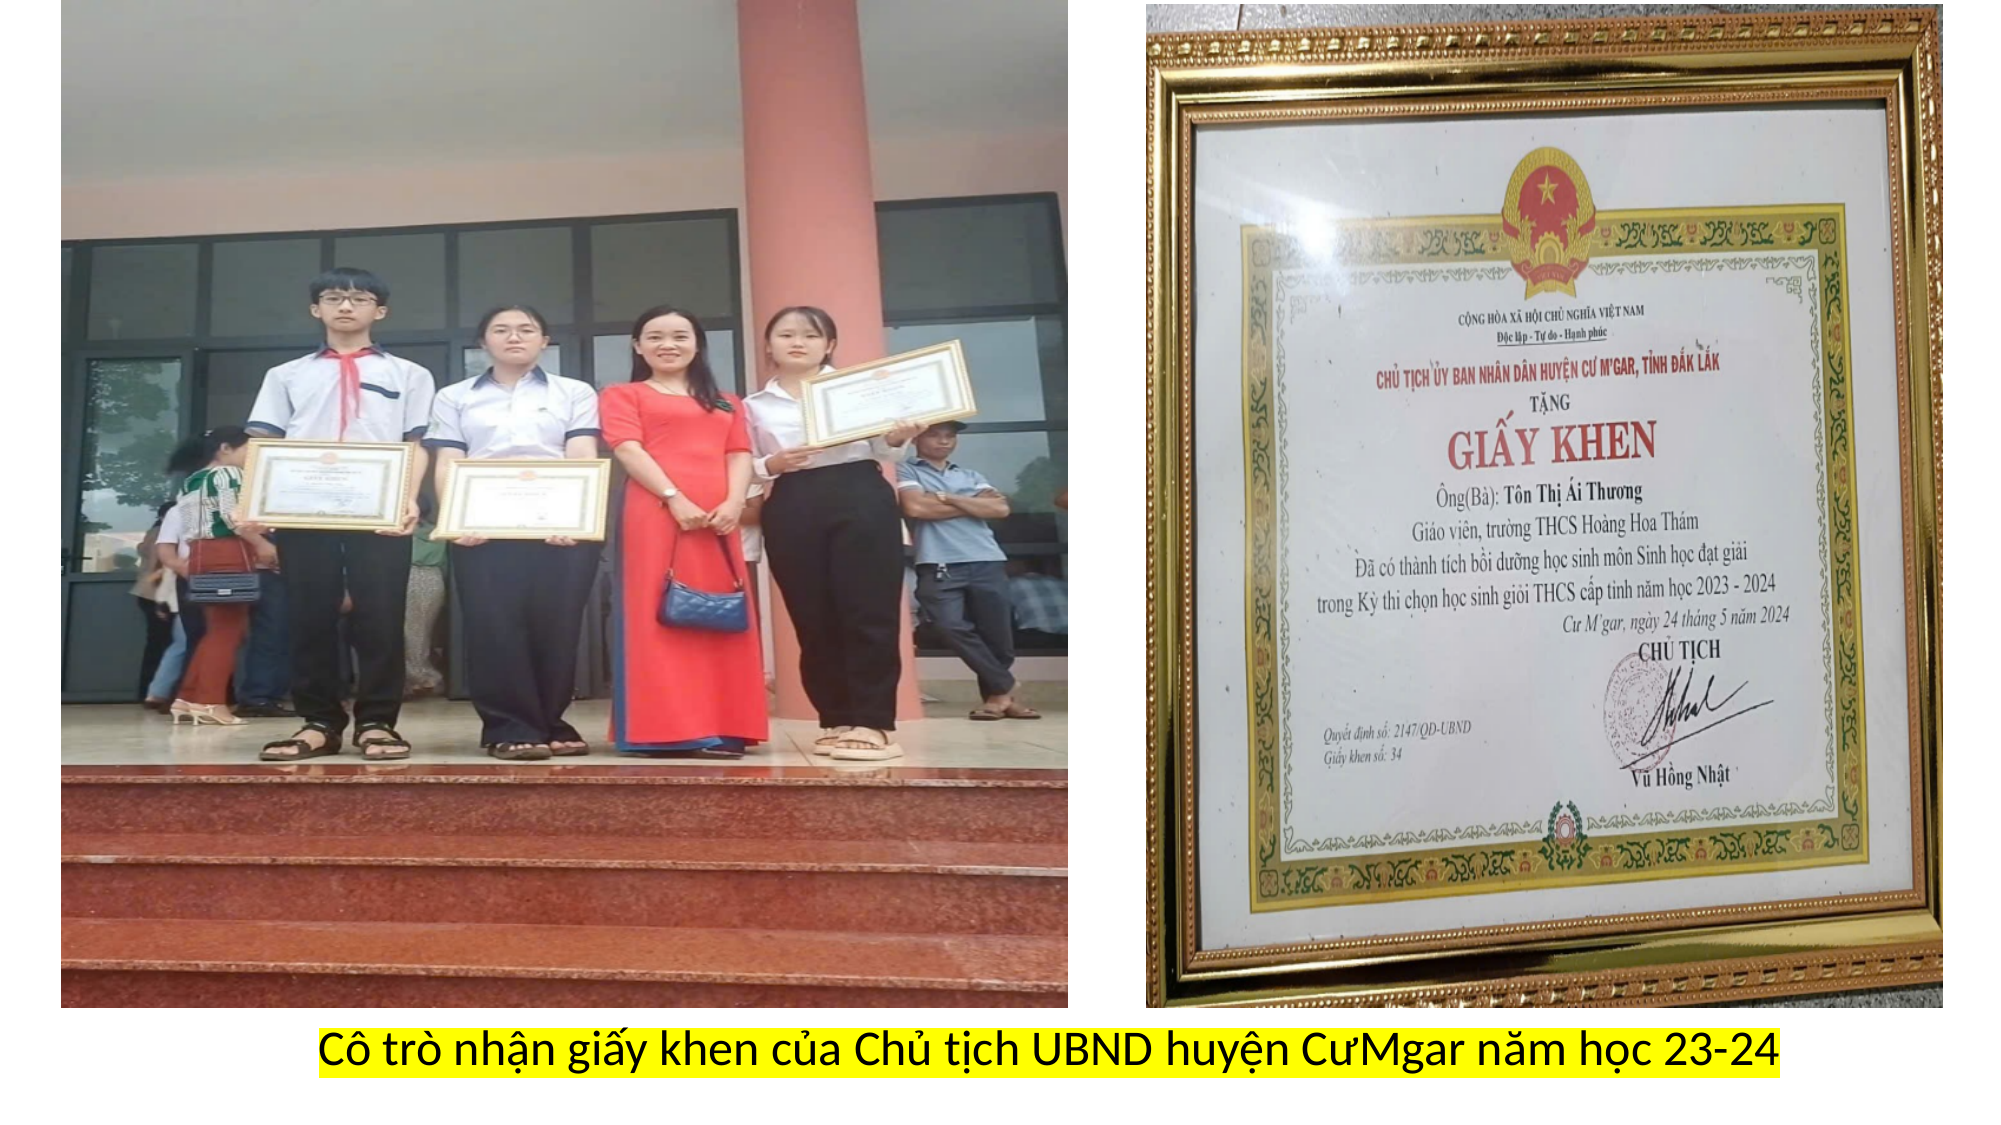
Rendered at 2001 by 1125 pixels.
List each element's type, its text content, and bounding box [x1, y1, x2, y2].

picture [61, 0, 1068, 1008]
picture [1145, 4, 1943, 1008]
text_box Cô trò nhận giấy khen của Chủ tịch UBND huyện CưMgar năm học 23-24 [303, 1007, 1861, 1125]
